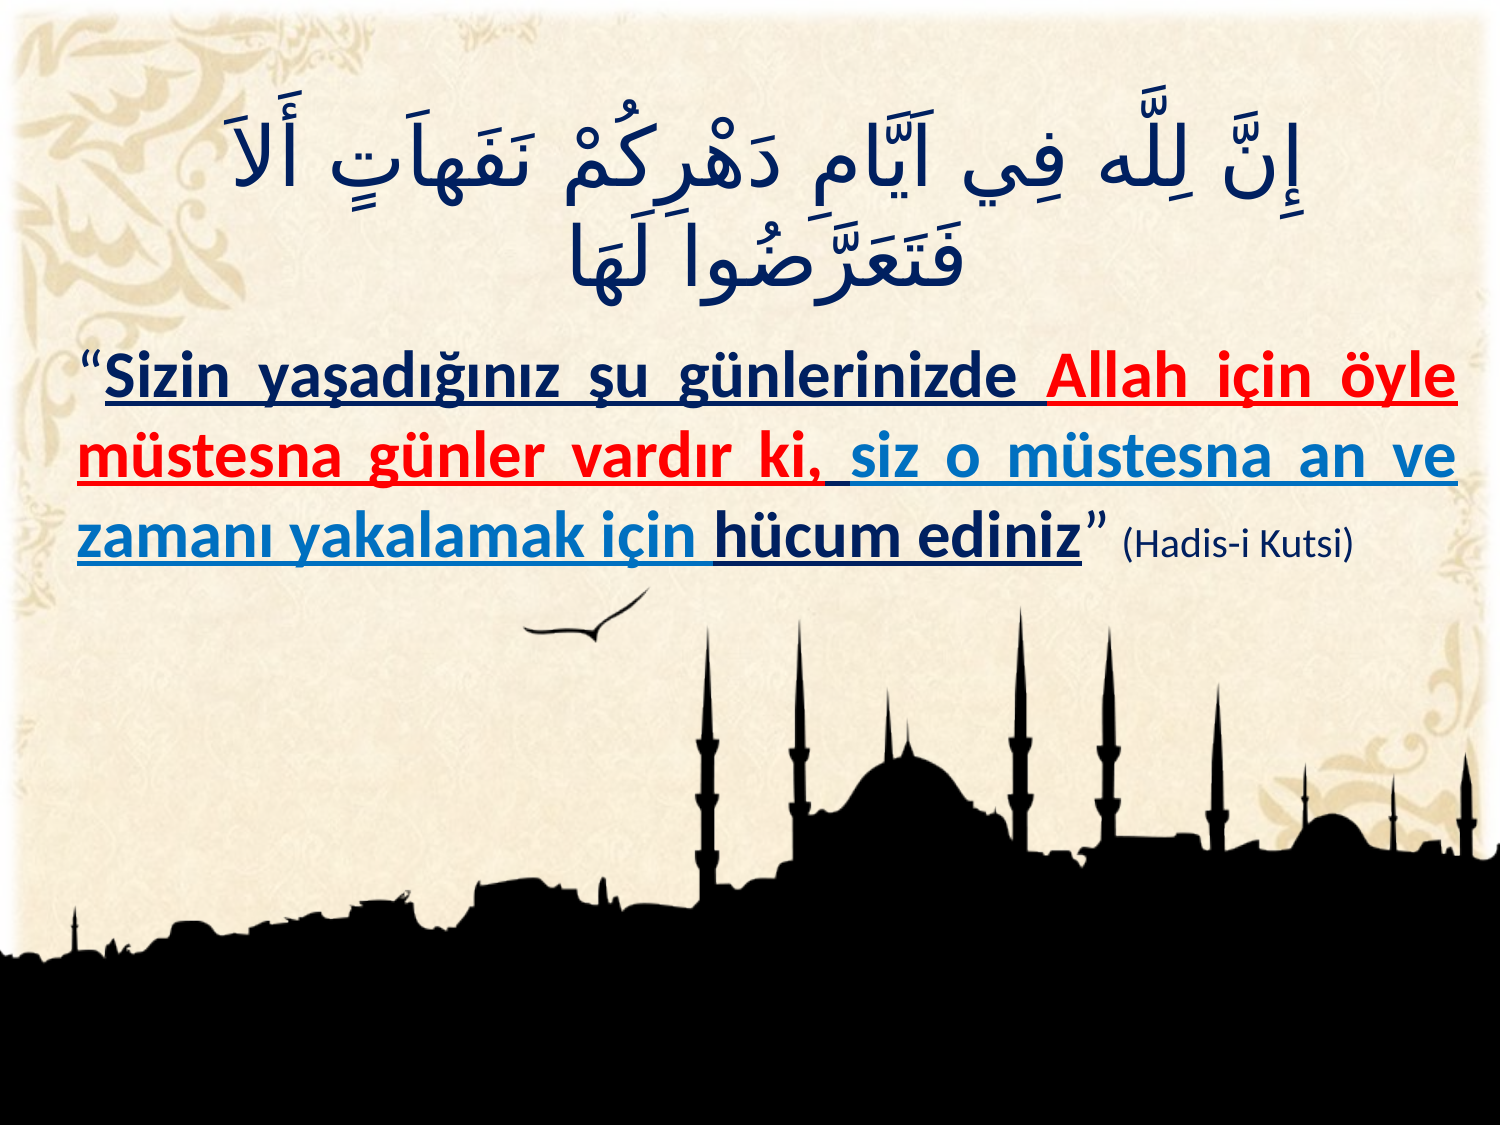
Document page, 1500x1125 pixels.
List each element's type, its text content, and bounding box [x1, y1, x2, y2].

text_box إِنَّ لِلَّه فِي اَيَّامِ دَهْرِكُمْ نَفَهاَتٍ أَلاَ فَتَعَرَّضُوا لَهَا “Sizin yaşadığınız şu günlerinizde Allah için öyle müstesna günler vardır ki, siz o müstesna an ve zamanı yakalamak için hücum ediniz” (Hadis-i Kutsi) [39, 123, 1495, 310]
picture [0, 312, 1500, 1125]
